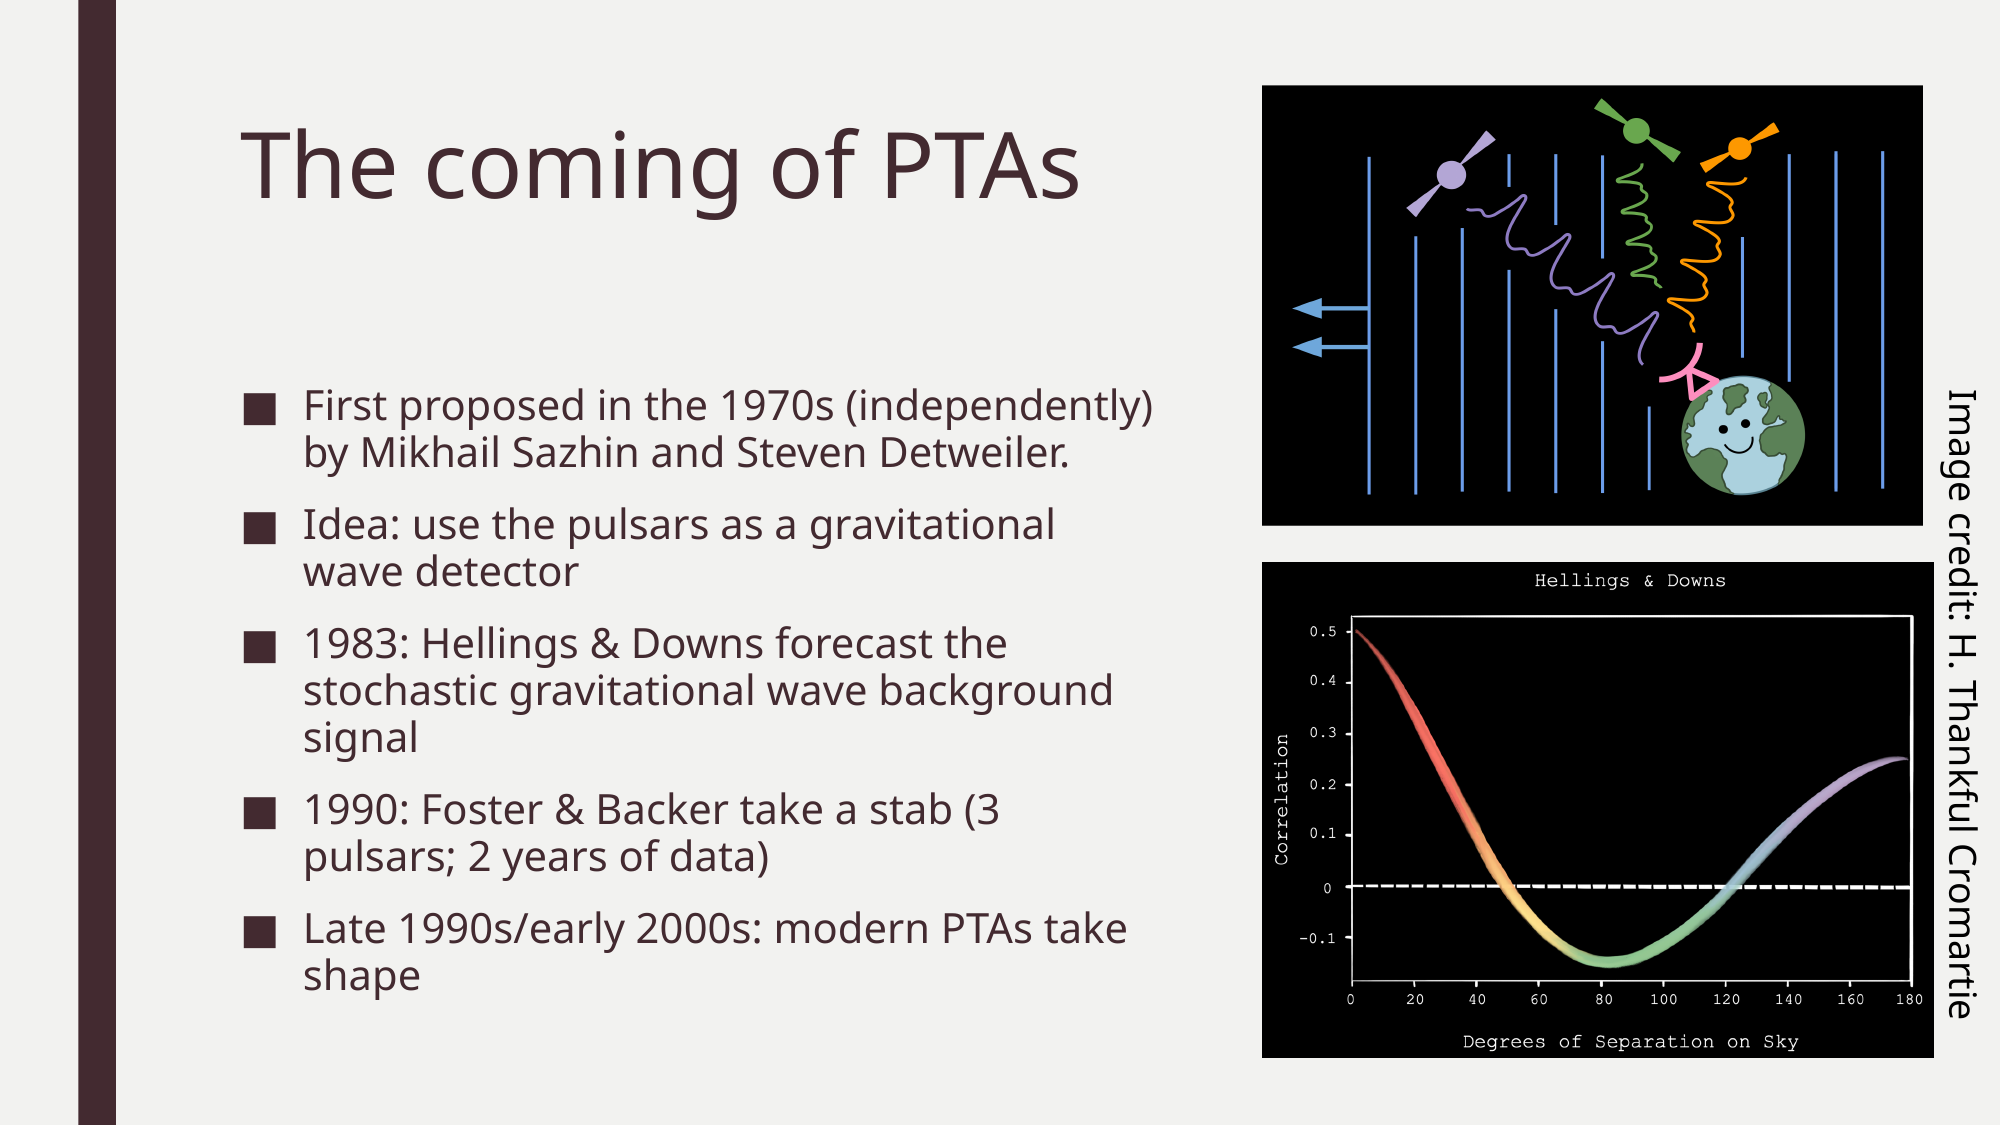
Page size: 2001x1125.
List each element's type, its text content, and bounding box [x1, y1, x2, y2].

text_box Image credit: H. Thankful Cromartie [1934, 375, 1995, 1058]
picture [1262, 562, 1934, 1058]
title The coming of PTAs [225, 112, 1262, 357]
picture [1262, 85, 1923, 527]
list First proposed in the 1970s (independently) by Mikhail Sazhin and Steven Detweiler. Idea: use the pulsars as a gravitational wave detector 1983: Hellings & Downs forecast the stochastic gravitational wave background signal 1990: Foster & Backer take a stab (3 pulsars; 2 years of data) Late 1990s/early 2000s: modern PTAs take shape [225, 375, 1170, 963]
